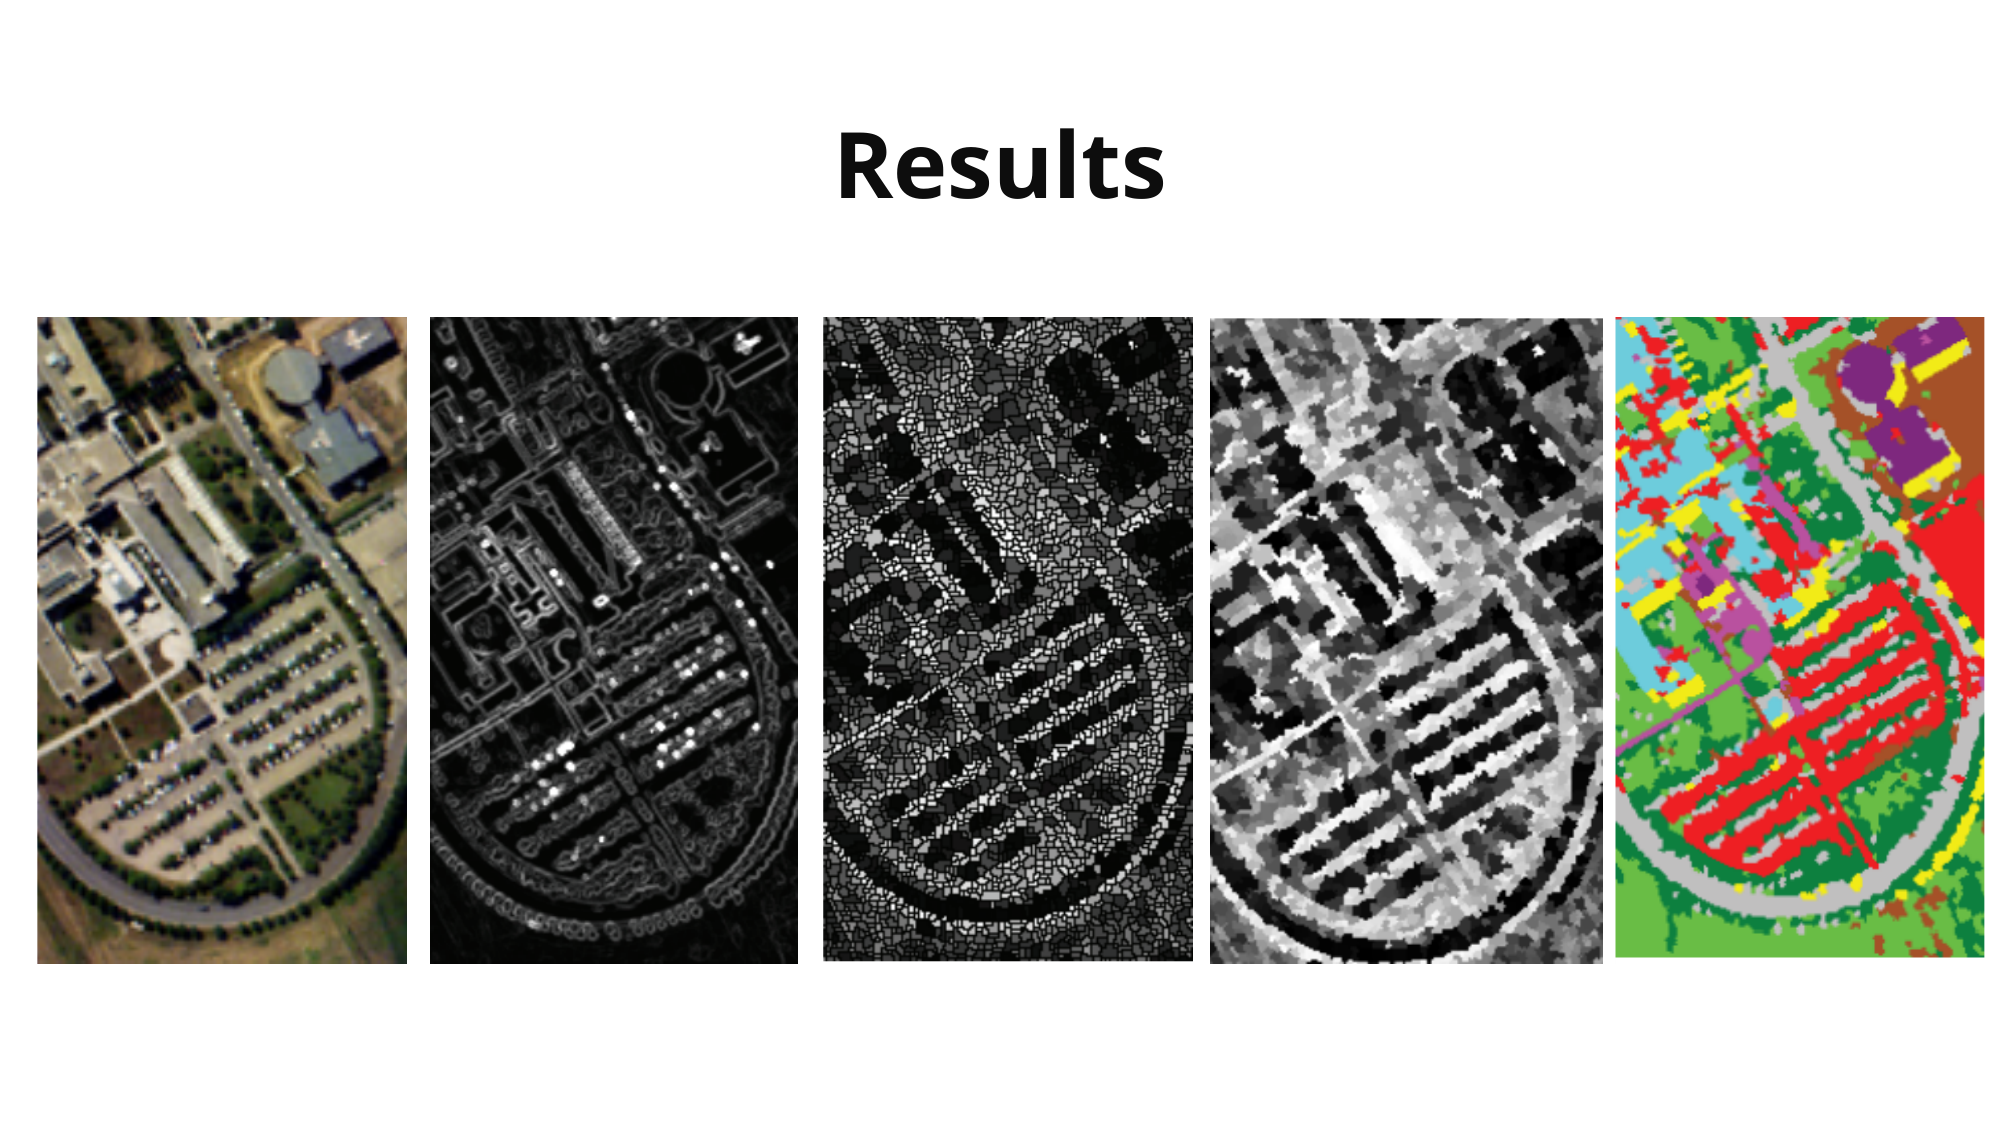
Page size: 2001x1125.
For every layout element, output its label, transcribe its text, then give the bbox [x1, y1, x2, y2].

picture [36, 317, 408, 964]
picture [1210, 317, 1603, 964]
title Results [137, 59, 1863, 278]
picture [429, 317, 798, 964]
picture [1614, 317, 1985, 964]
picture [821, 317, 1193, 964]
